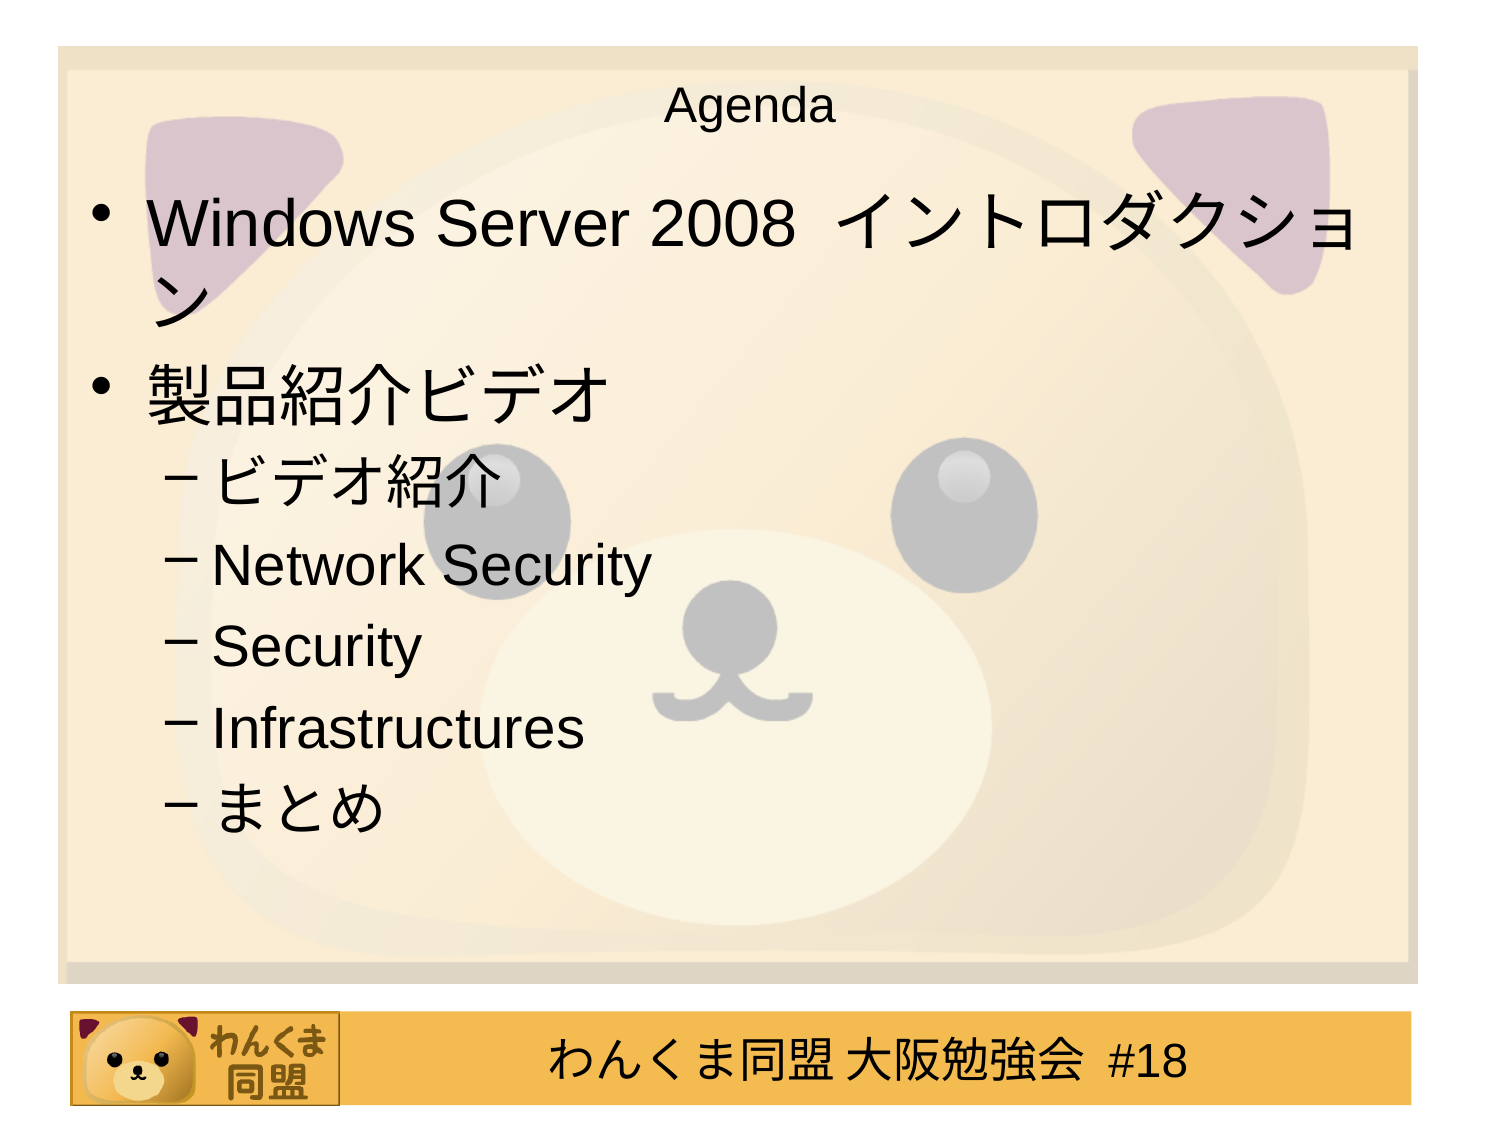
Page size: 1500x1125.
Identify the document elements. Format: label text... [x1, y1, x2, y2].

list Windows Server 2008 イントロダクション 製品紹介ビデオ ビデオ紹介 Network Security Security Infrastructures まとめ [74, 172, 1426, 1006]
picture [58, 46, 1418, 984]
title Agenda [74, 44, 1426, 162]
picture [70, 1011, 340, 1106]
